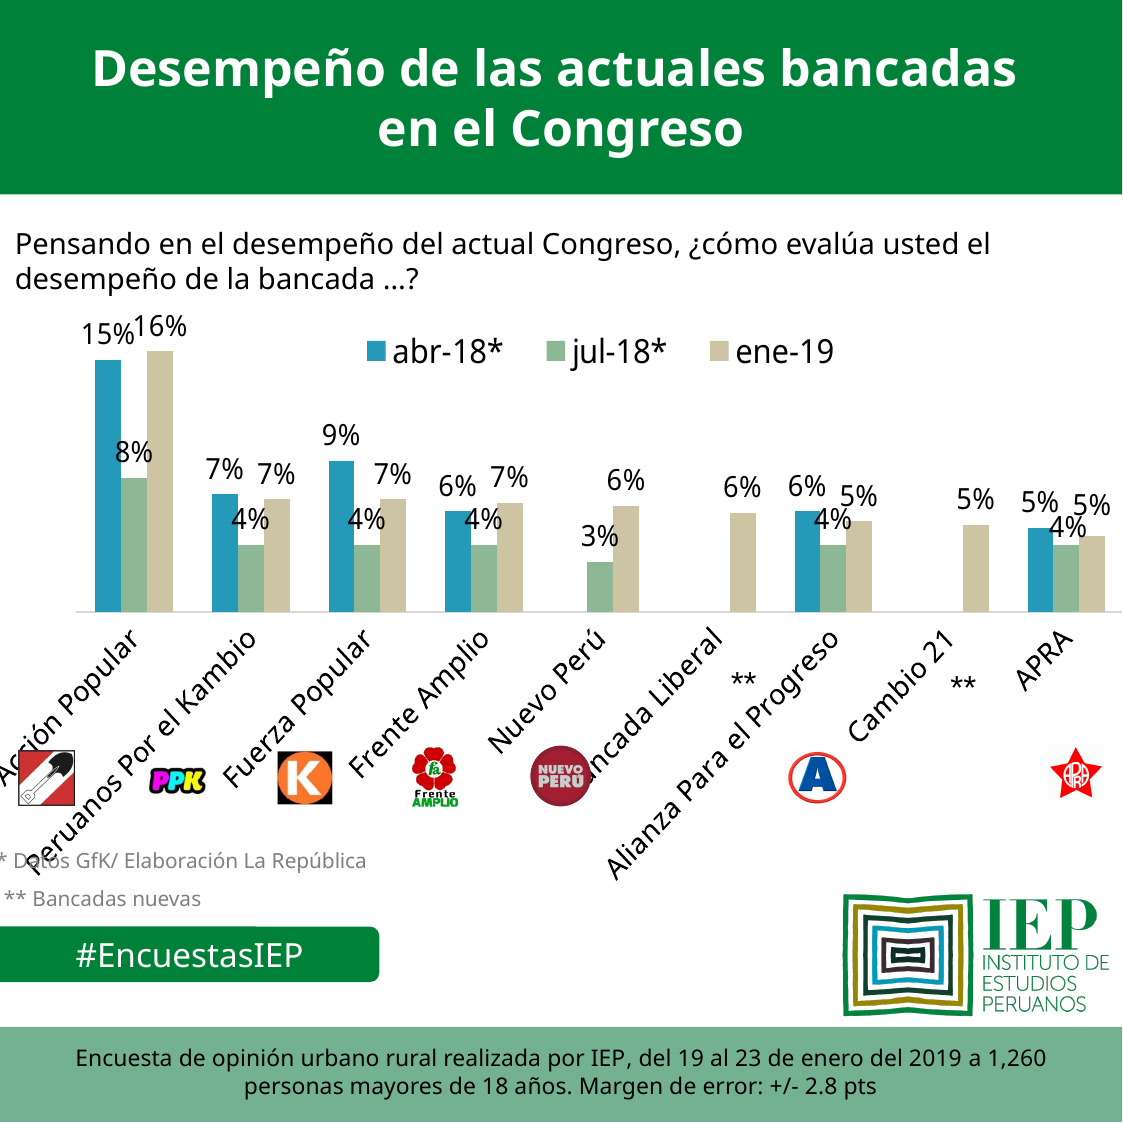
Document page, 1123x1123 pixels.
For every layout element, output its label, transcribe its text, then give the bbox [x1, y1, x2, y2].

chart [0, 183, 1123, 938]
text_box Desempeño de las actuales bancadas en el Congreso [76, 28, 1046, 164]
text_box Encuesta de opinión urbano rural realizada por IEP, del 19 al 23 de enero del 2019 a 1,260 personas mayores de 18 años. Margen de error: +/- 2.8 pts [32, 1039, 1090, 1104]
picture [818, 885, 1123, 1024]
text_box [0, 0, 1123, 182]
text_box [0, 1025, 1123, 1123]
text_box #EncuestasIEP [0, 944, 380, 982]
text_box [18, 744, 1104, 808]
